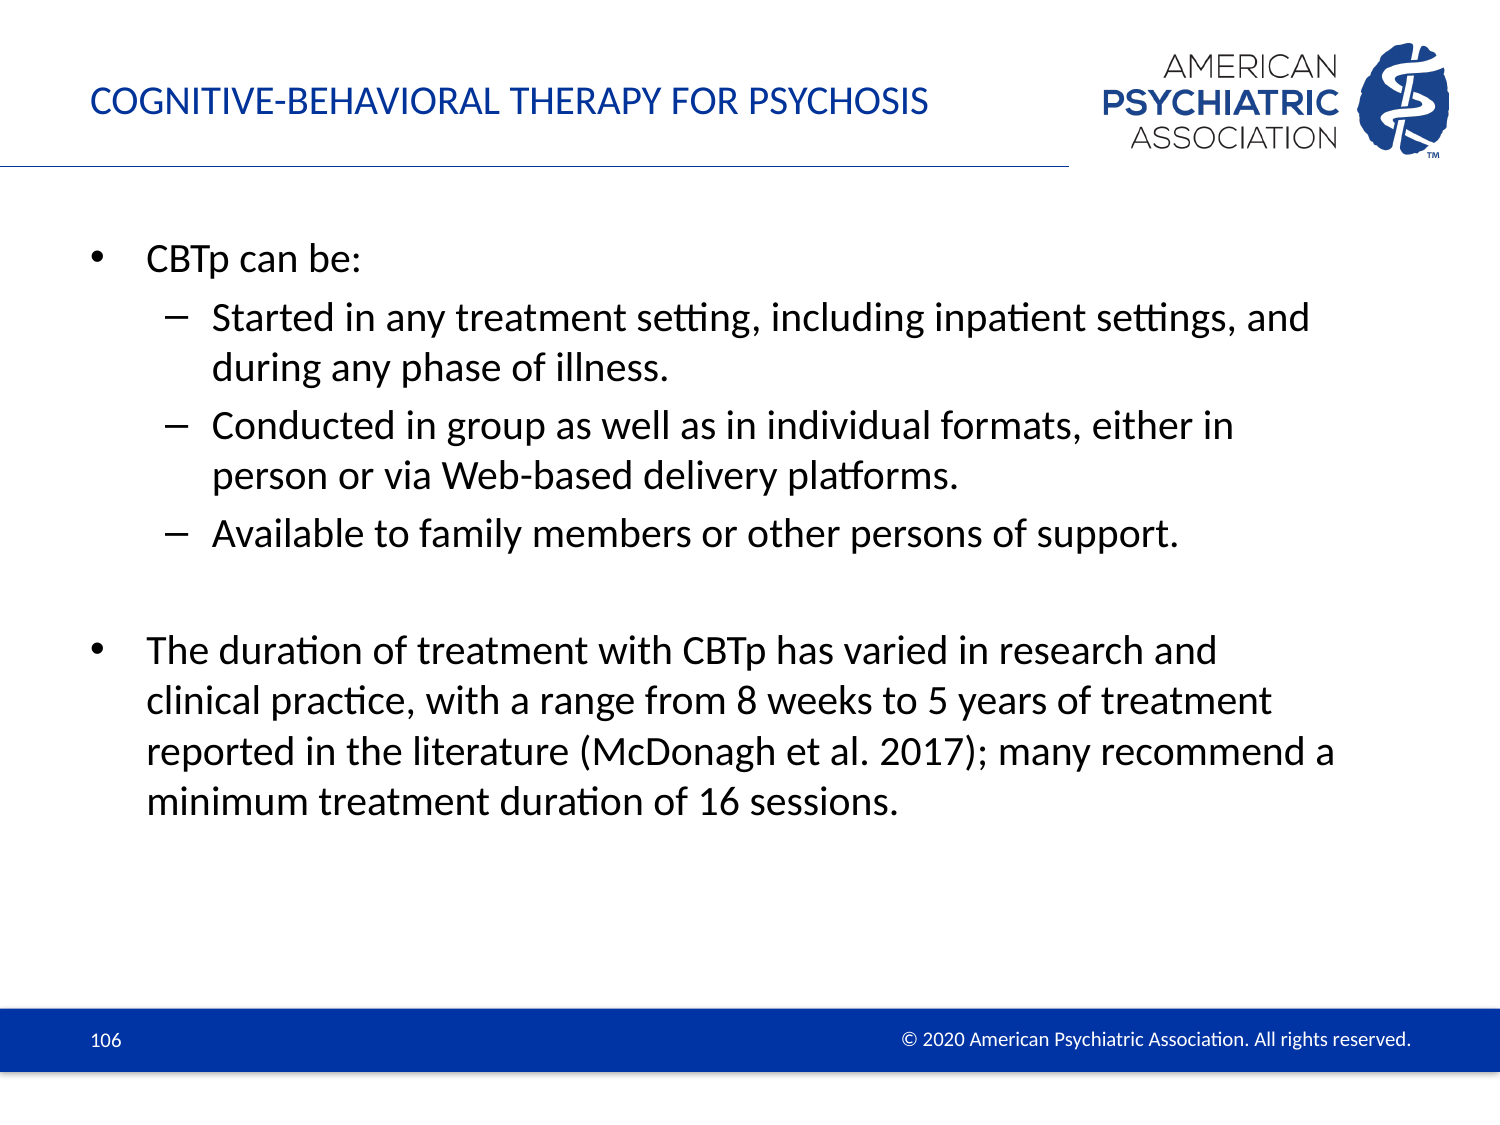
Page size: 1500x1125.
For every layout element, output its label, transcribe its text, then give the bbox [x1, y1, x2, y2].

list CBTp can be: Started in any treatment setting, including inpatient settings, and during any phase of illness. Conducted in group as well as in individual formats, either in person or via Web-based delivery platforms. Available to family members or other persons of support. The duration of treatment with CBTp has varied in research and clinical practice, with a range from 8 weeks to 5 years of treatment reported in the literature (McDonagh et al. 2017); many recommend a minimum treatment duration of 16 sessions. [75, 223, 1357, 974]
title Cognitive-Behavioral Therapy for Psychosis [75, 50, 1070, 147]
